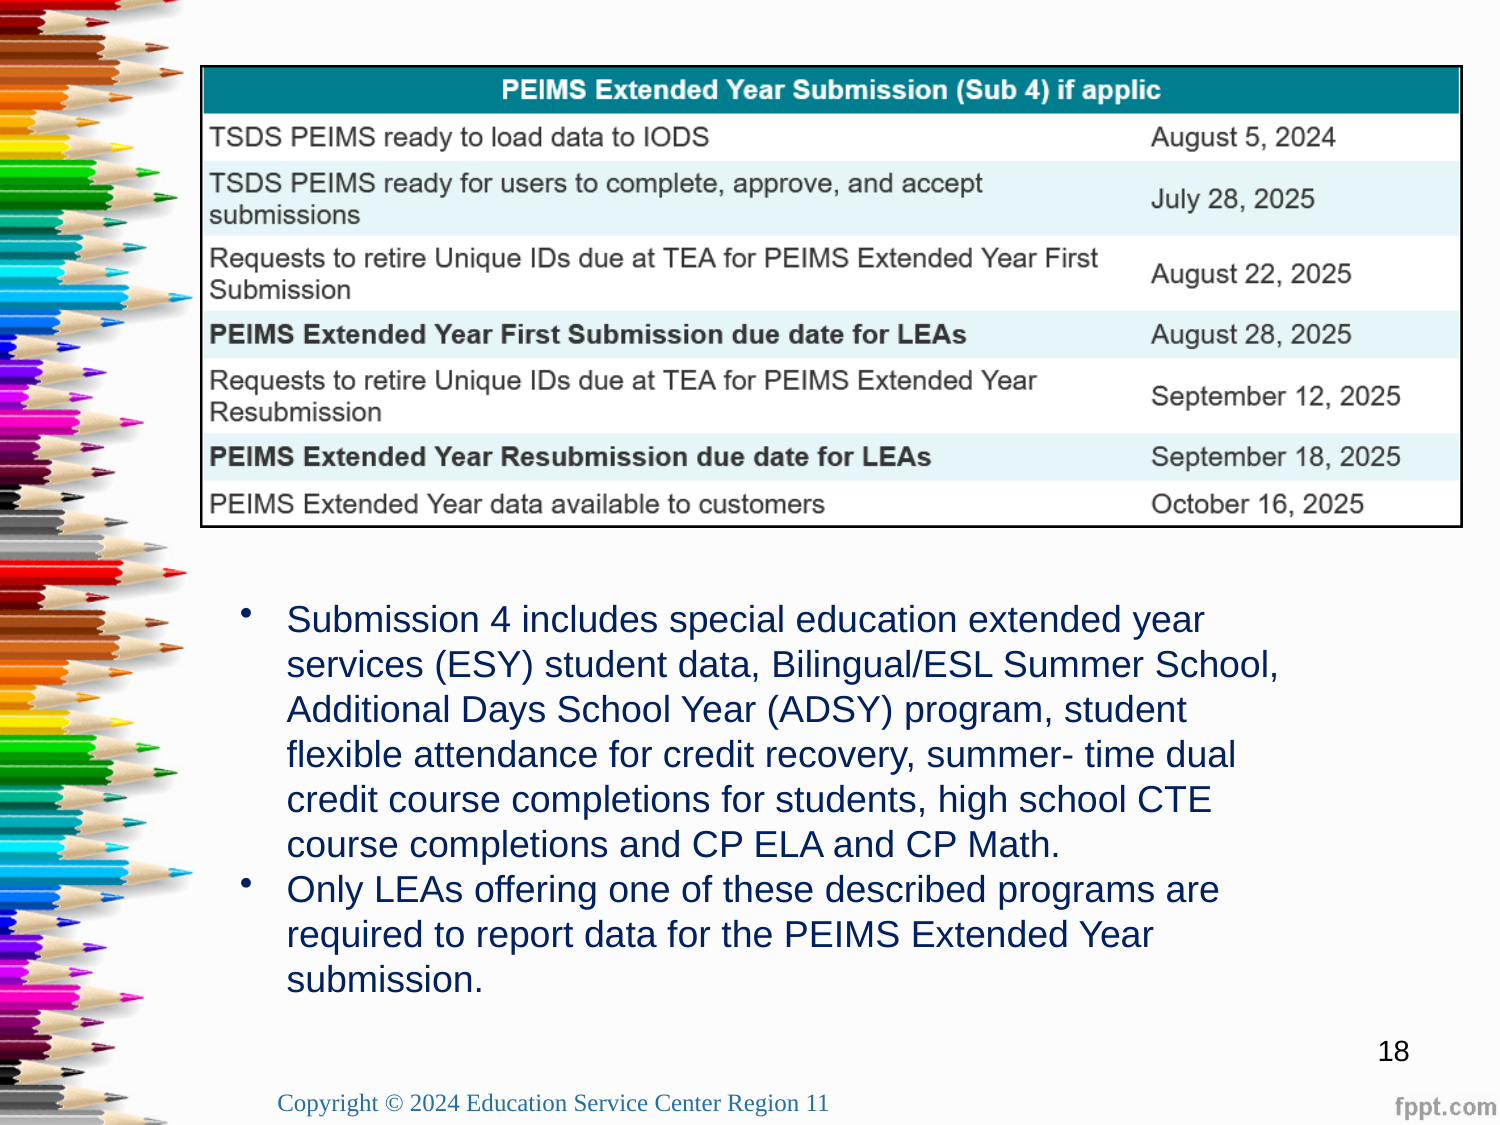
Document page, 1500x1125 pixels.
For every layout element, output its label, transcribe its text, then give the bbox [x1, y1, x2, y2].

text_box Submission 4 includes special education extended year services (ESY) student data, Bilingual/ESL Summer School, Additional Days School Year (ADSY) program, student flexible attendance for credit recovery, summer- time dual credit course completions for students, high school CTE course completions and CP ELA and CP Math. Only LEAs offering one of these described programs are required to report data for the PEIMS Extended Year submission. [225, 588, 1313, 1008]
picture [0, 0, 1500, 1125]
slide_number 18 [1074, 1024, 1425, 1103]
text_box Copyright © 2024 Education Service Center Region 11 [262, 1082, 1013, 1125]
